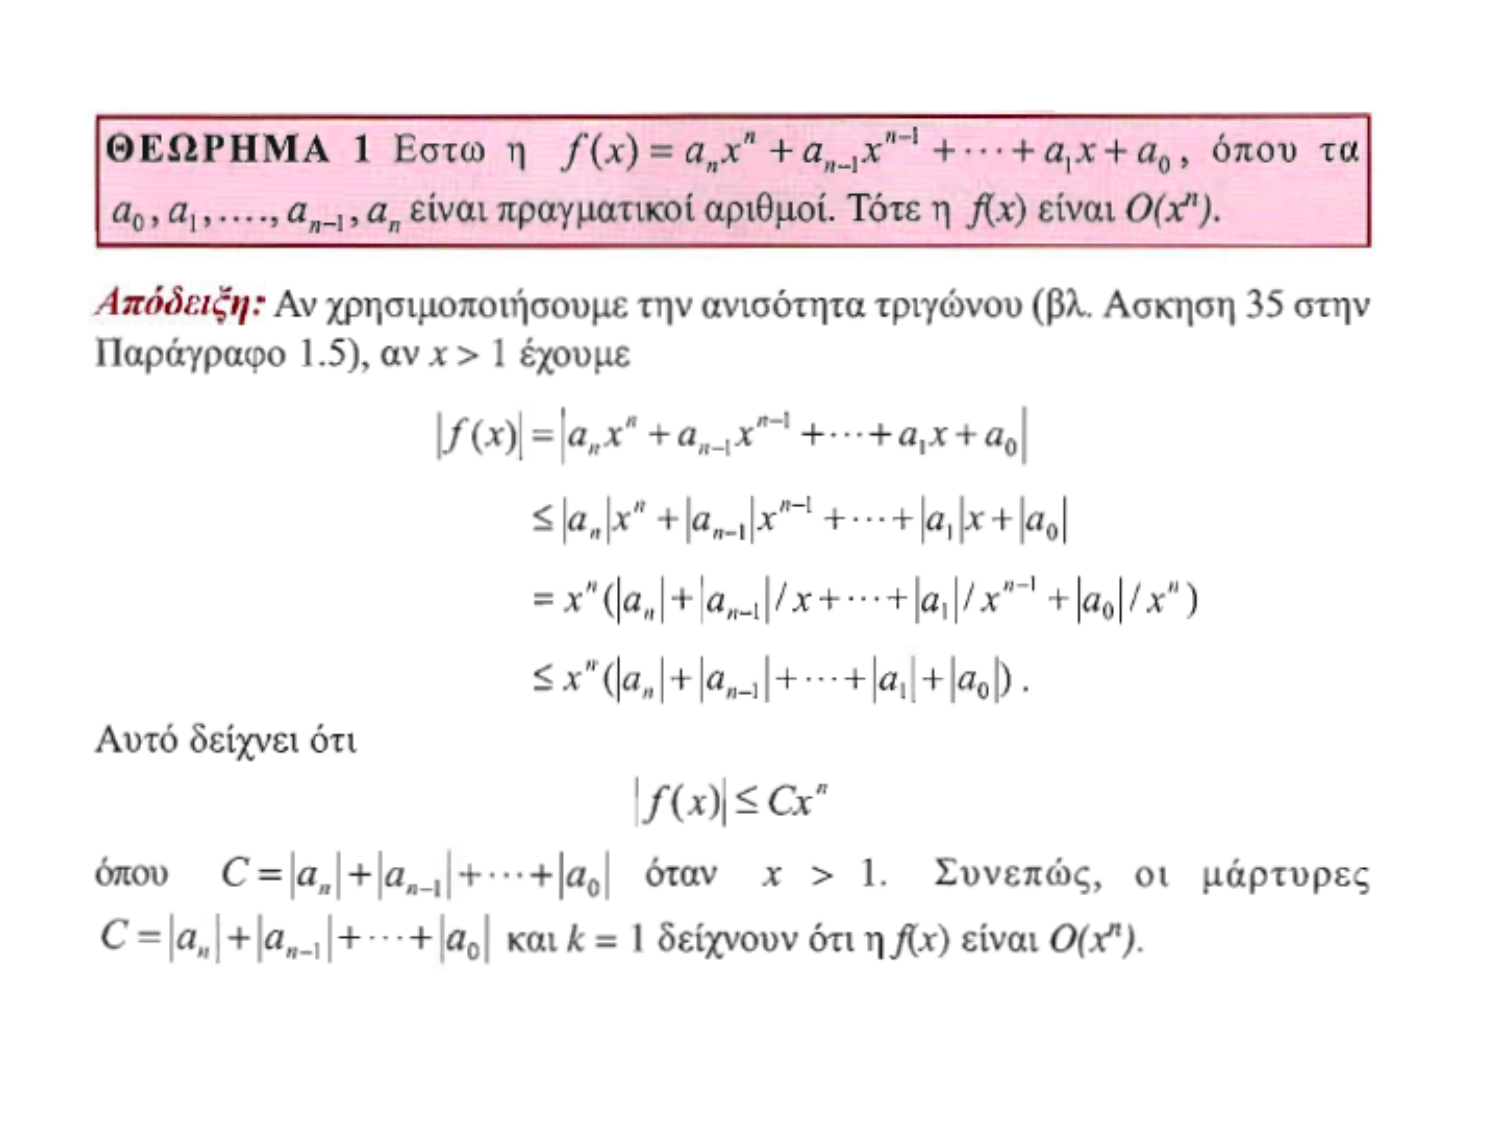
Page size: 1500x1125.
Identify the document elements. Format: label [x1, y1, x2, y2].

picture [40, 69, 1467, 989]
